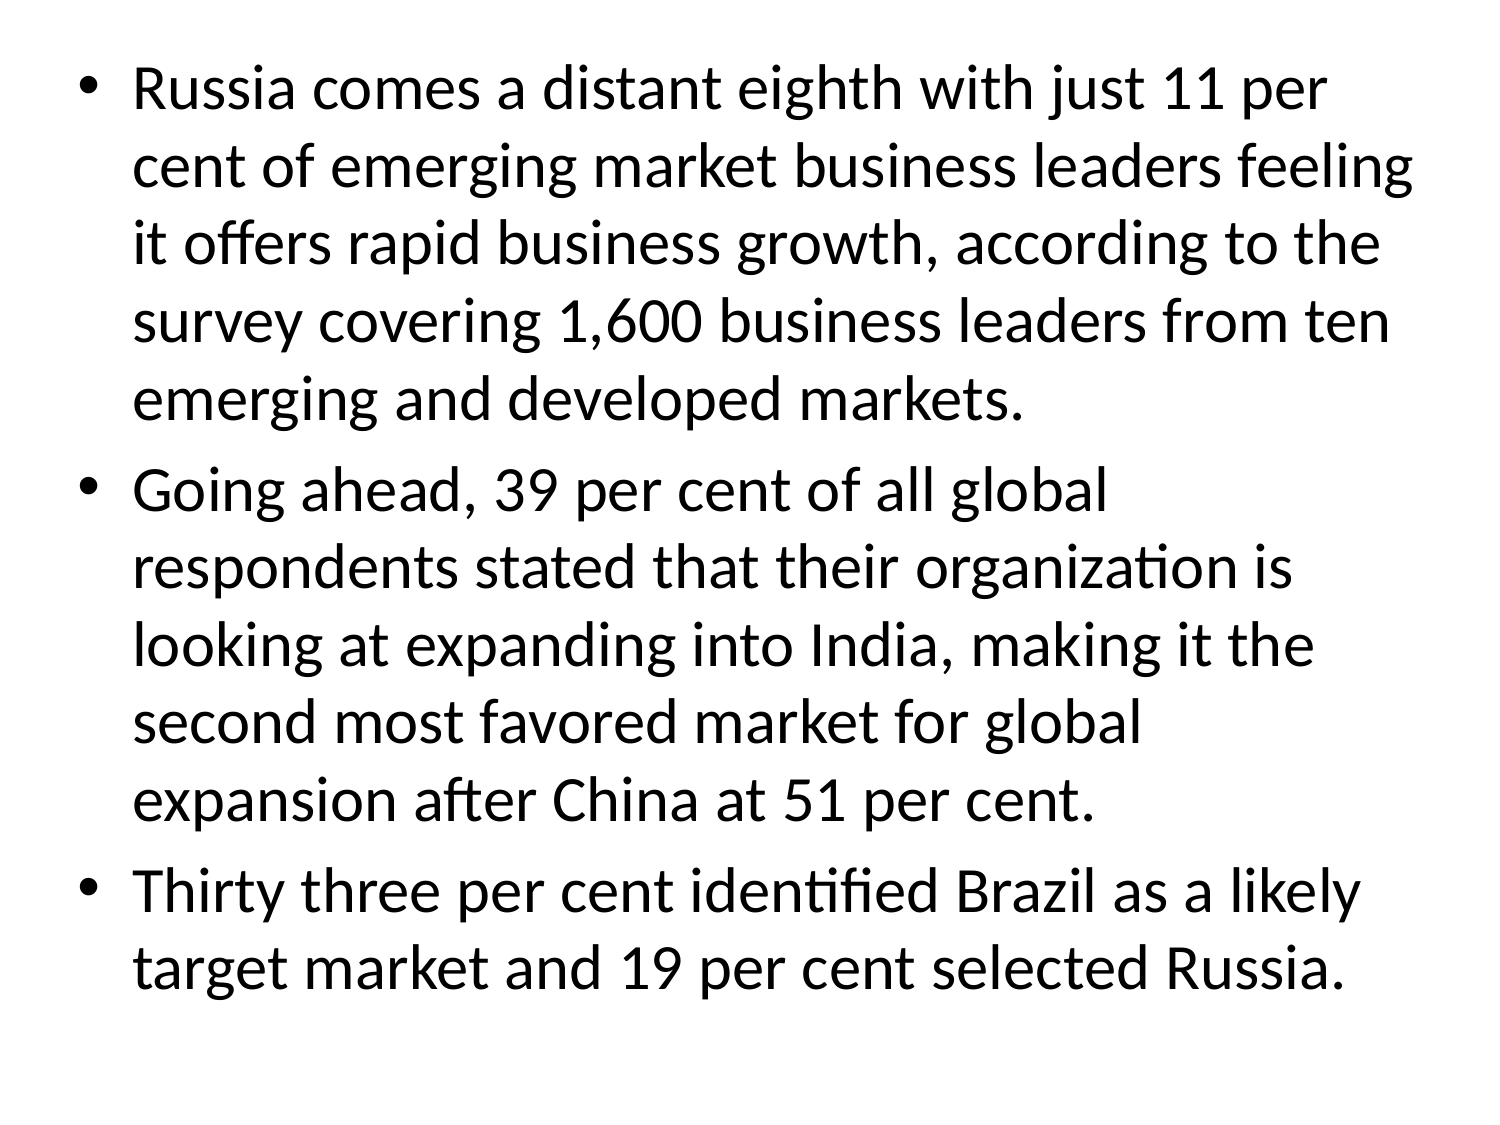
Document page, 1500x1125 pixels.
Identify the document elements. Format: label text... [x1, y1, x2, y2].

list Russia comes a distant eighth with just 11 per cent of emerging market business leaders feeling it offers rapid business growth, according to the survey covering 1,600 business leaders from ten emerging and developed markets. Going ahead, 39 per cent of all global respondents stated that their organization is looking at expanding into India, making it the second most favored market for global expansion after China at 51 per cent. Thirty three per cent identified Brazil as a likely target market and 19 per cent selected Russia. [62, 37, 1438, 1063]
